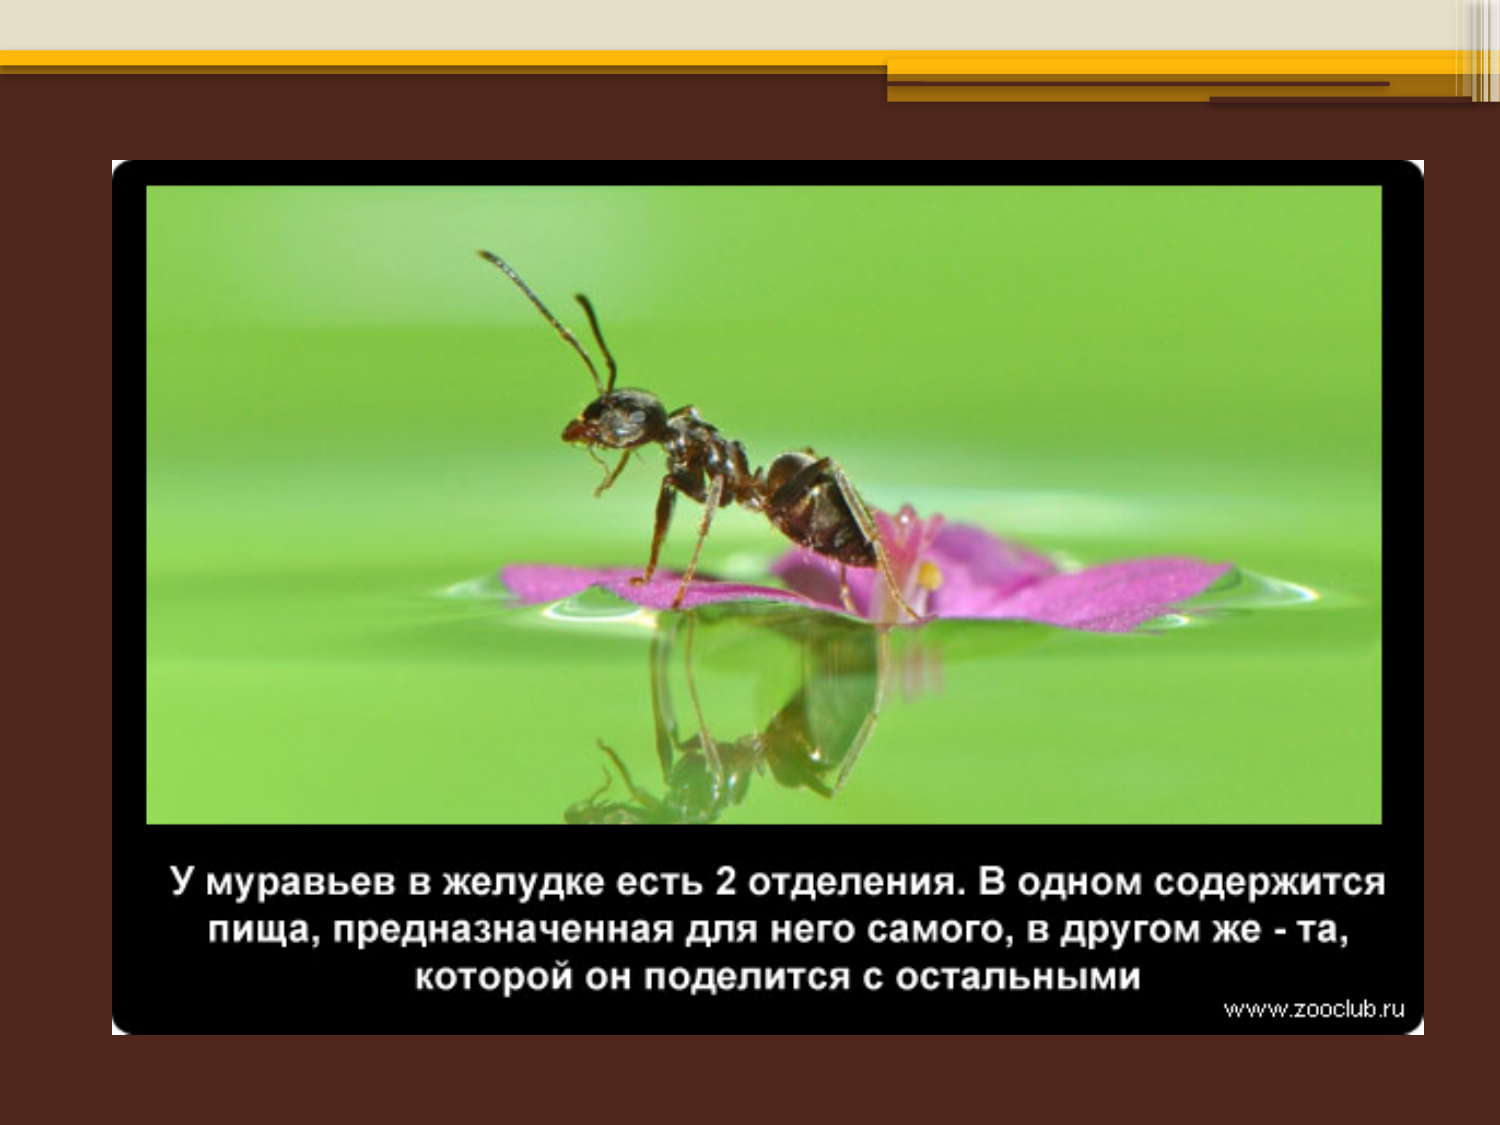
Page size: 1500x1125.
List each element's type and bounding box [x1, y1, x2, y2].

picture [111, 160, 1424, 1036]
